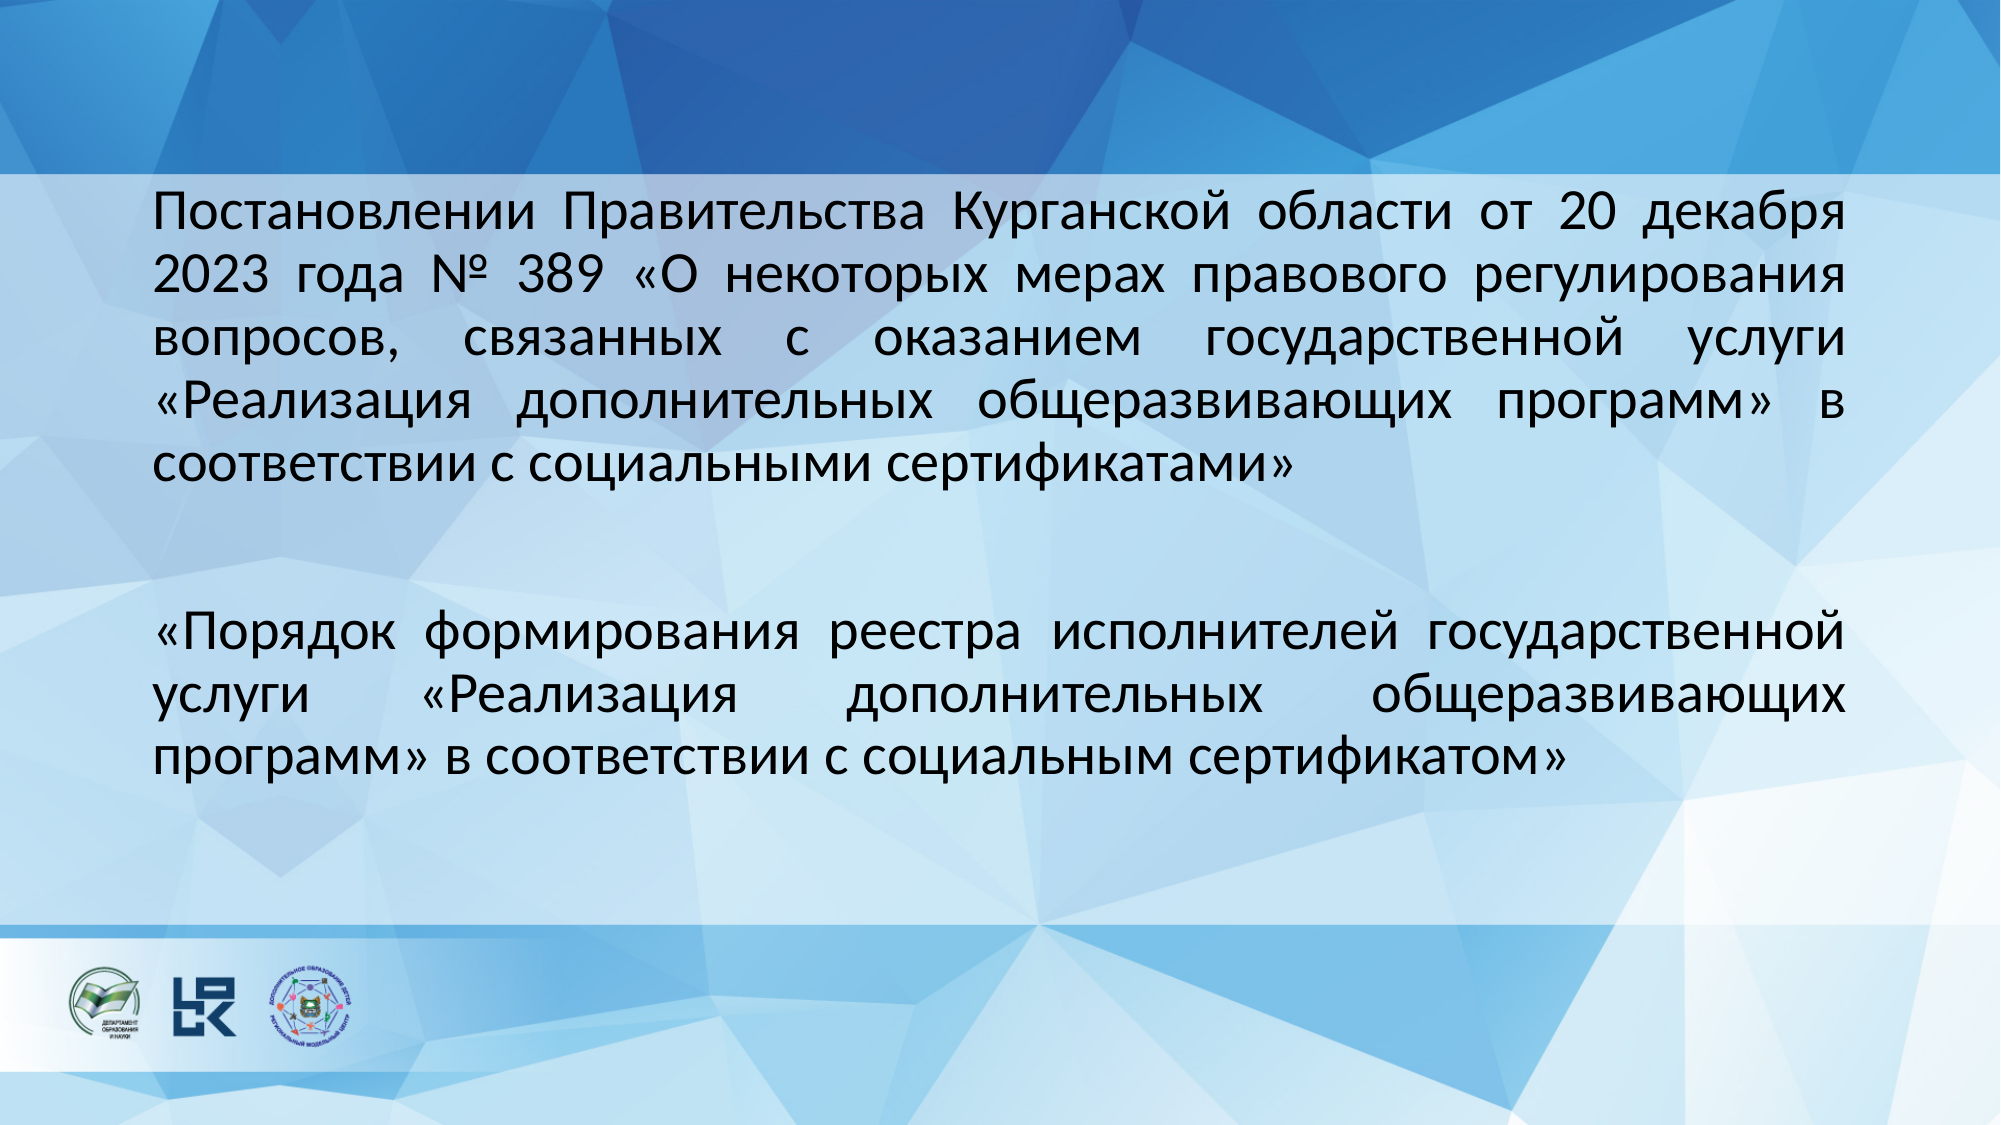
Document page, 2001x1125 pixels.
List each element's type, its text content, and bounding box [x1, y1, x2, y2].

picture [0, 0, 2001, 1125]
list Постановлении Правительства Курганской области от 20 декабря 2023 года № 389 «О некоторых мерах правового регулирования вопросов, связанных с оказанием государственной услуги «Реализация дополнительных общеразвивающих программ» в соответствии с социальными сертификатами» «Порядок формирования реестра исполнителей государственной услуги «Реализация дополнительных общеразвивающих программ» в соответствии с социальным сертификатом» [137, 171, 1863, 1030]
